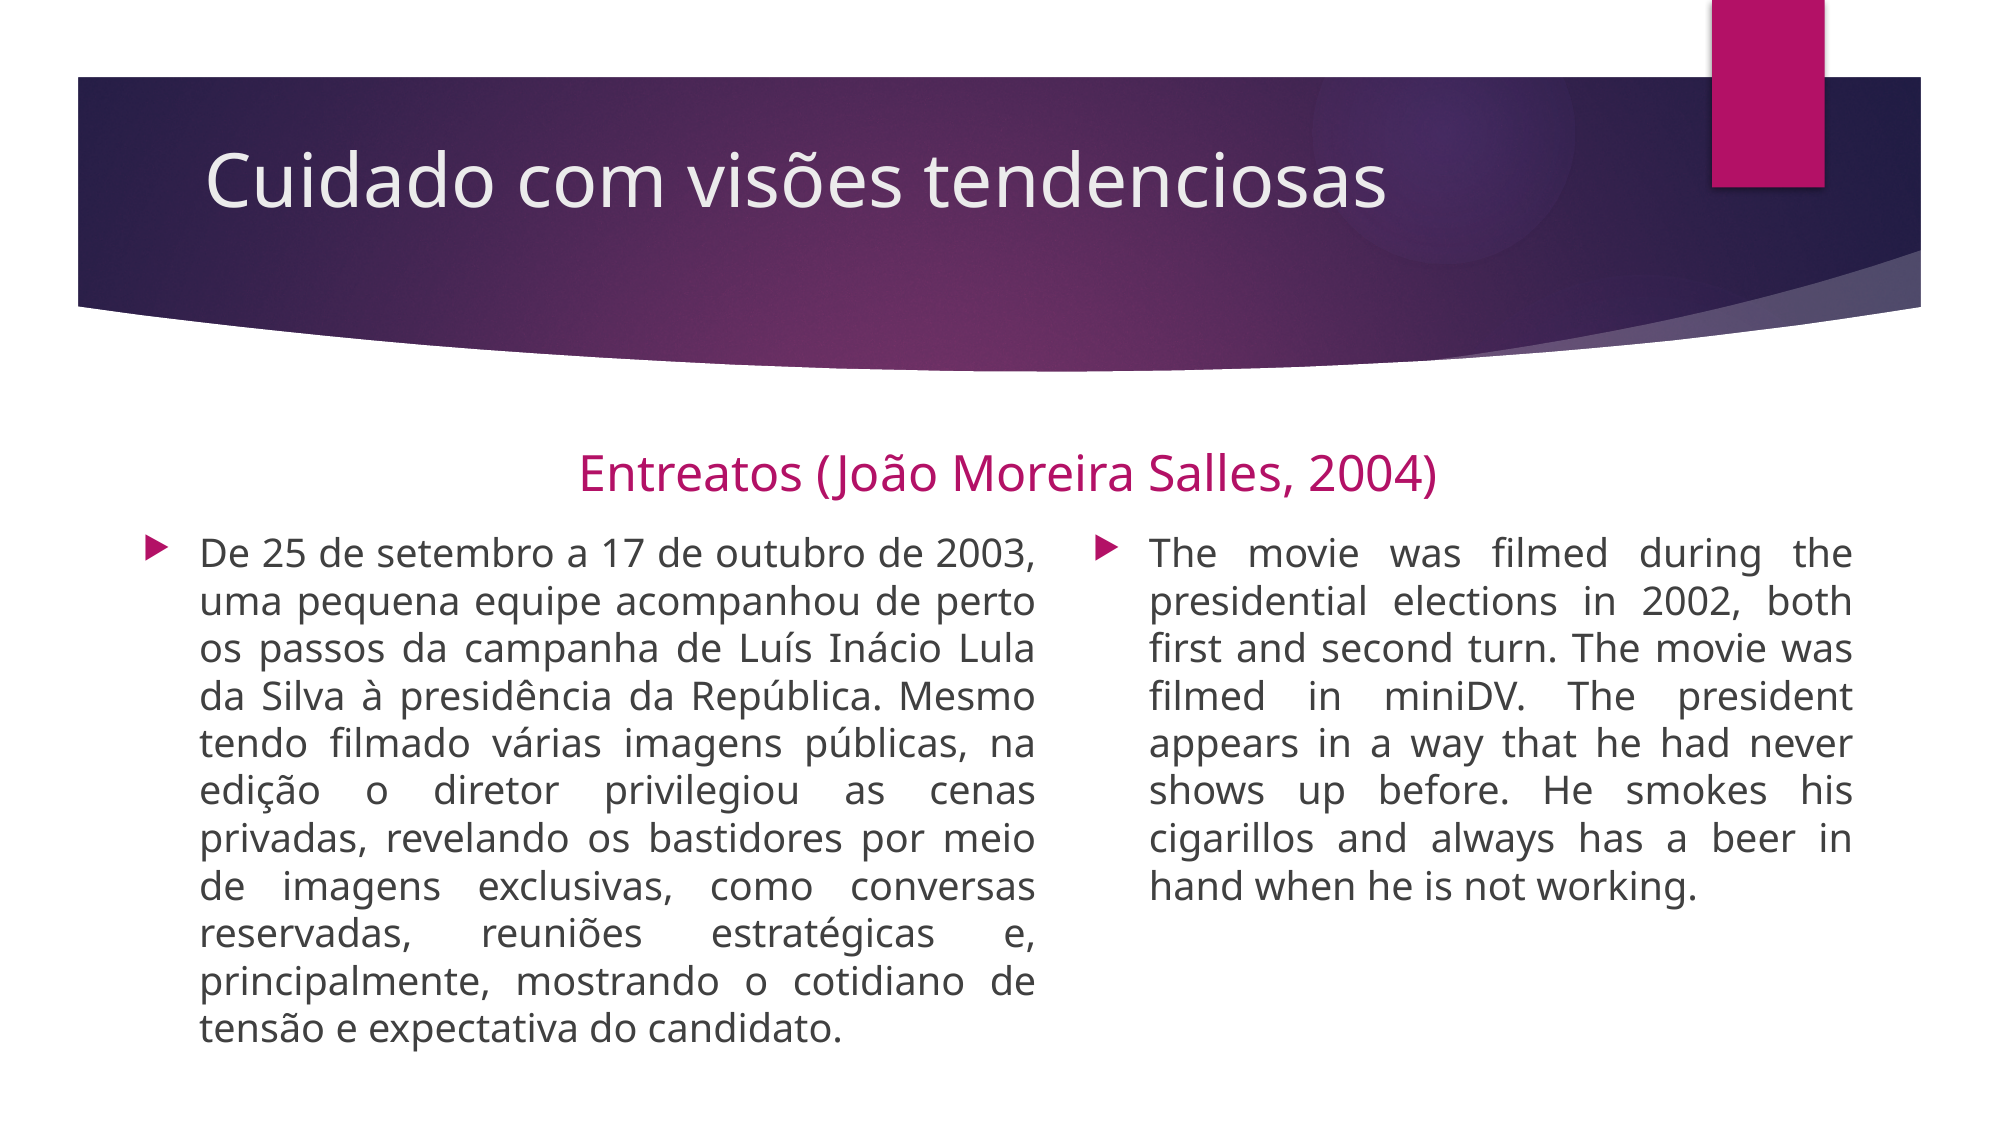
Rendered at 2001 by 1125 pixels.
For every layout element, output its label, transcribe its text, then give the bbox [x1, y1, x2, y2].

title Cuidado com visões tendenciosas [189, 109, 1649, 336]
list De 25 de setembro a 17 de outubro de 2003, uma pequena equipe acompanhou de perto os passos da campanha de Luís Inácio Lula da Silva à presidência da República. Mesmo tendo filmado várias imagens públicas, na edição o diretor privilegiou as cenas privadas, revelando os bastidores por meio de imagens exclusivas, como conversas reservadas, reuniões estratégicas e, principalmente, mostrando o cotidiano de tensão e expectativa do candidato. [127, 520, 1052, 987]
list The movie was filmed during the presidential elections in 2002, both first and second turn. The movie was filmed in miniDV. The president appears in a way that he had never shows up before. He smokes his cigarillos and always has a beer in hand when he is not working. [1077, 520, 1870, 987]
list Entreatos (João Moreira Salles, 2004) [563, 385, 1541, 509]
